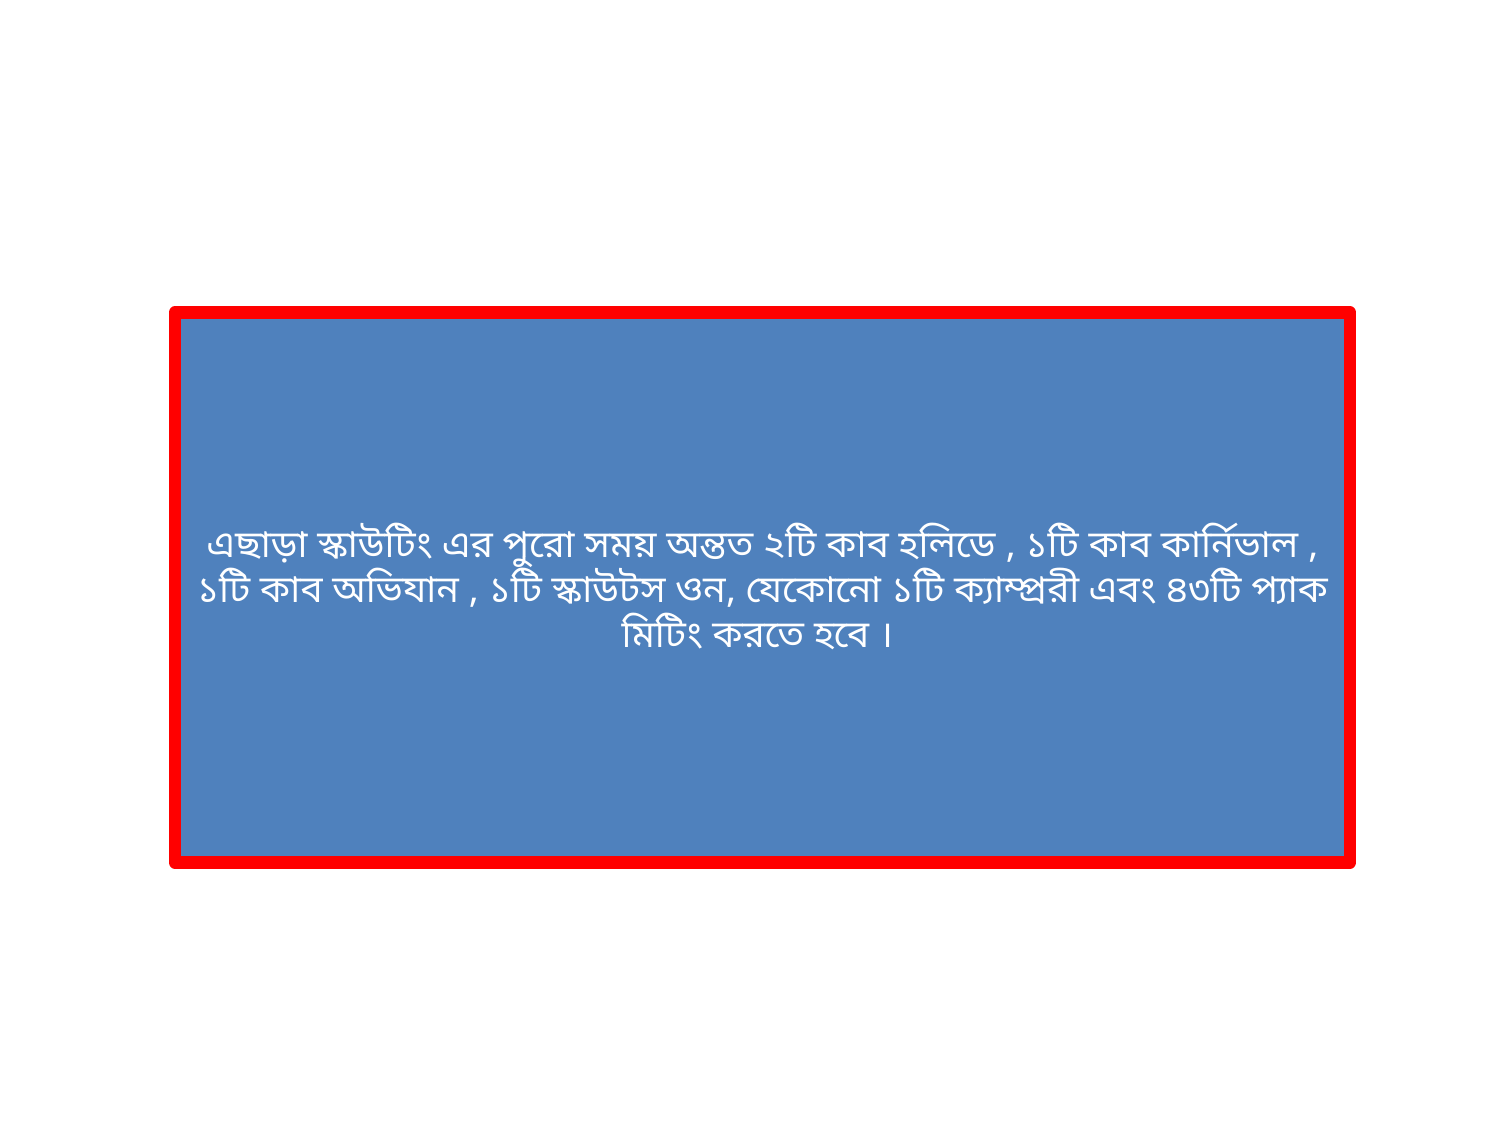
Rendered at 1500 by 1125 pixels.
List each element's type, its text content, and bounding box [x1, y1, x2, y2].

text_box এছাড়া স্কাউটিং এর পুরো সময় অন্তত ২টি কাব হলিডে , ১টি কাব কার্নিভাল , ১টি কাব অভিযান , ১টি স্কাউটস ওন, যেকোনো ১টি ক্যাম্প্ররী এবং ৪৩টি প্যাক মিটিং করতে হবে । [173, 310, 1352, 865]
